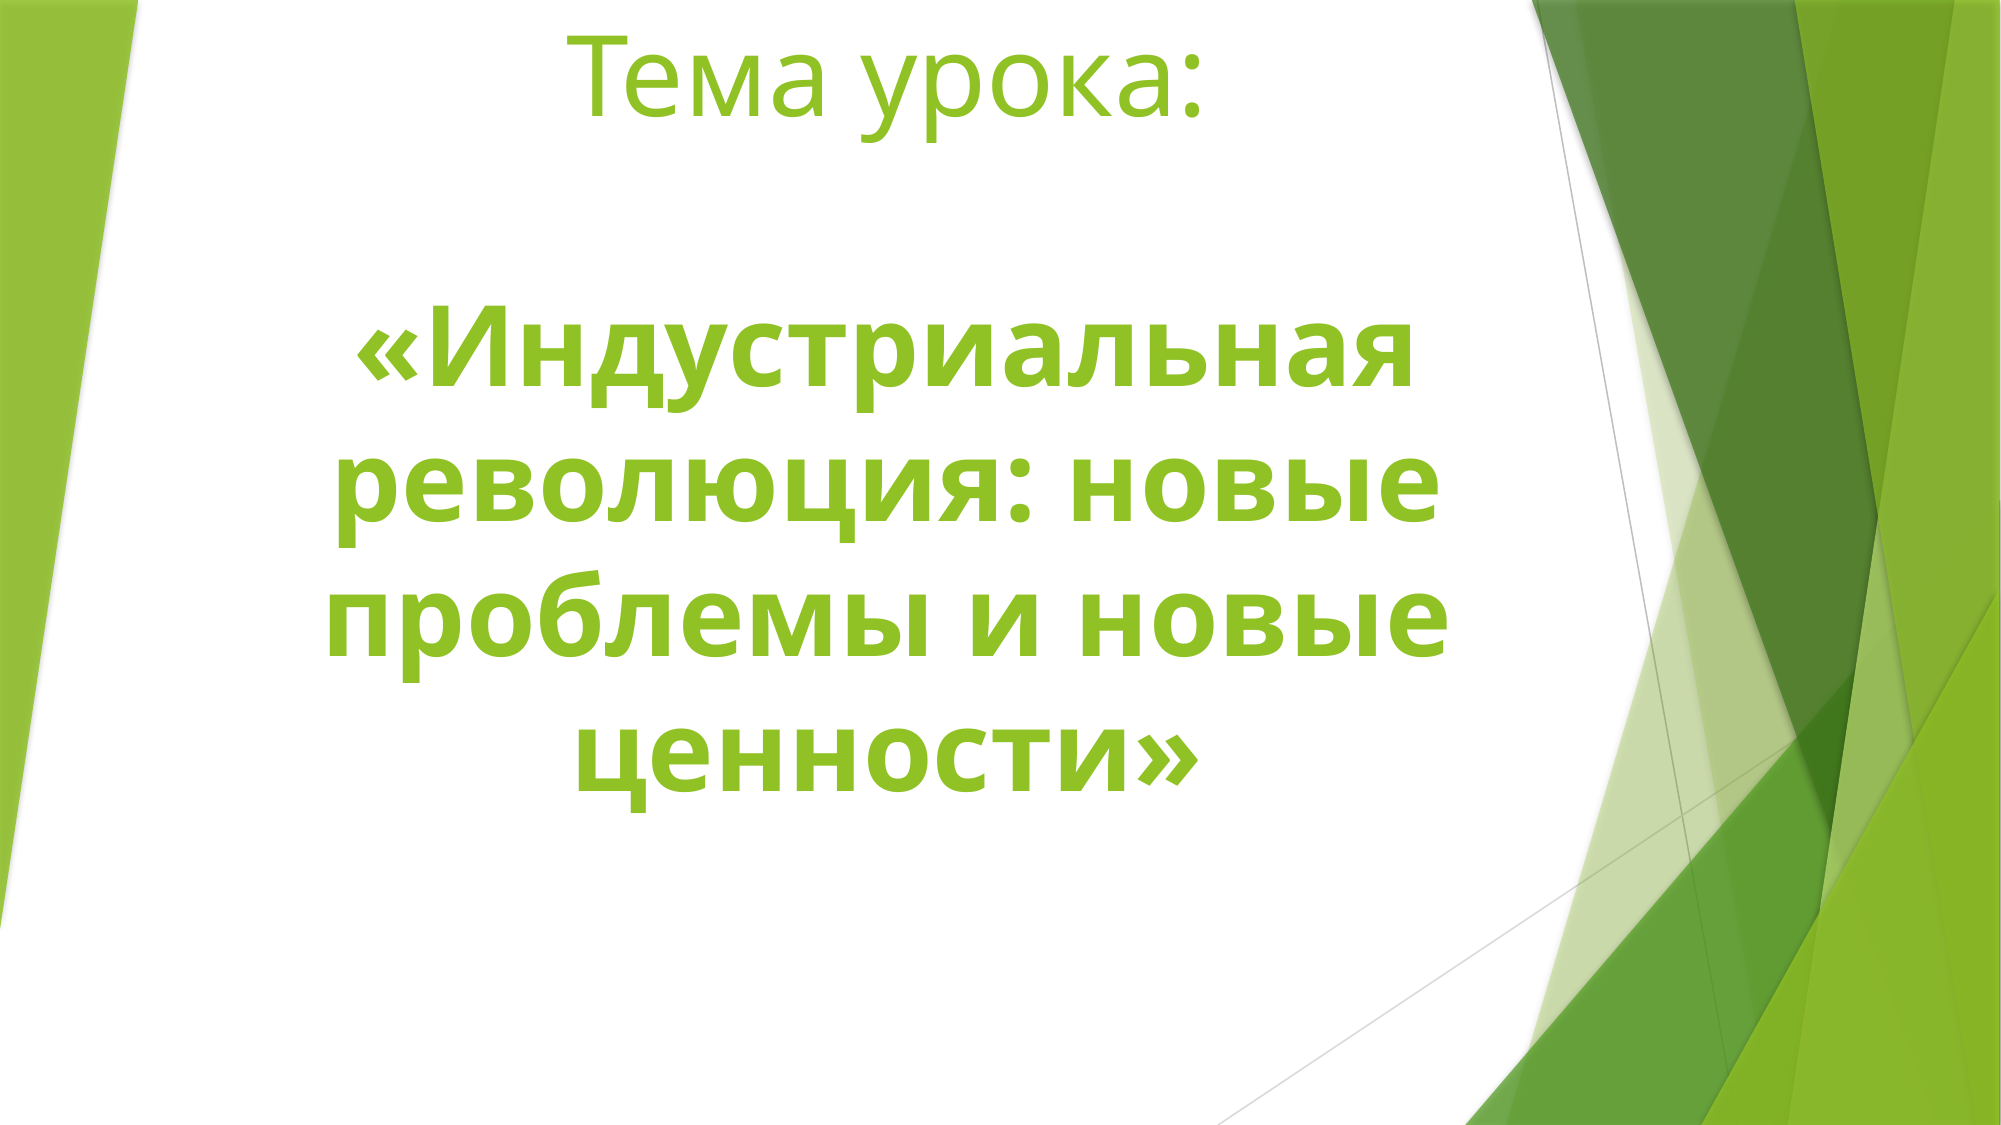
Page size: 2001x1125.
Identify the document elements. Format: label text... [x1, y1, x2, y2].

title Тема урока: «Индустриальная революция: новые проблемы и новые ценности» [26, 0, 1748, 957]
